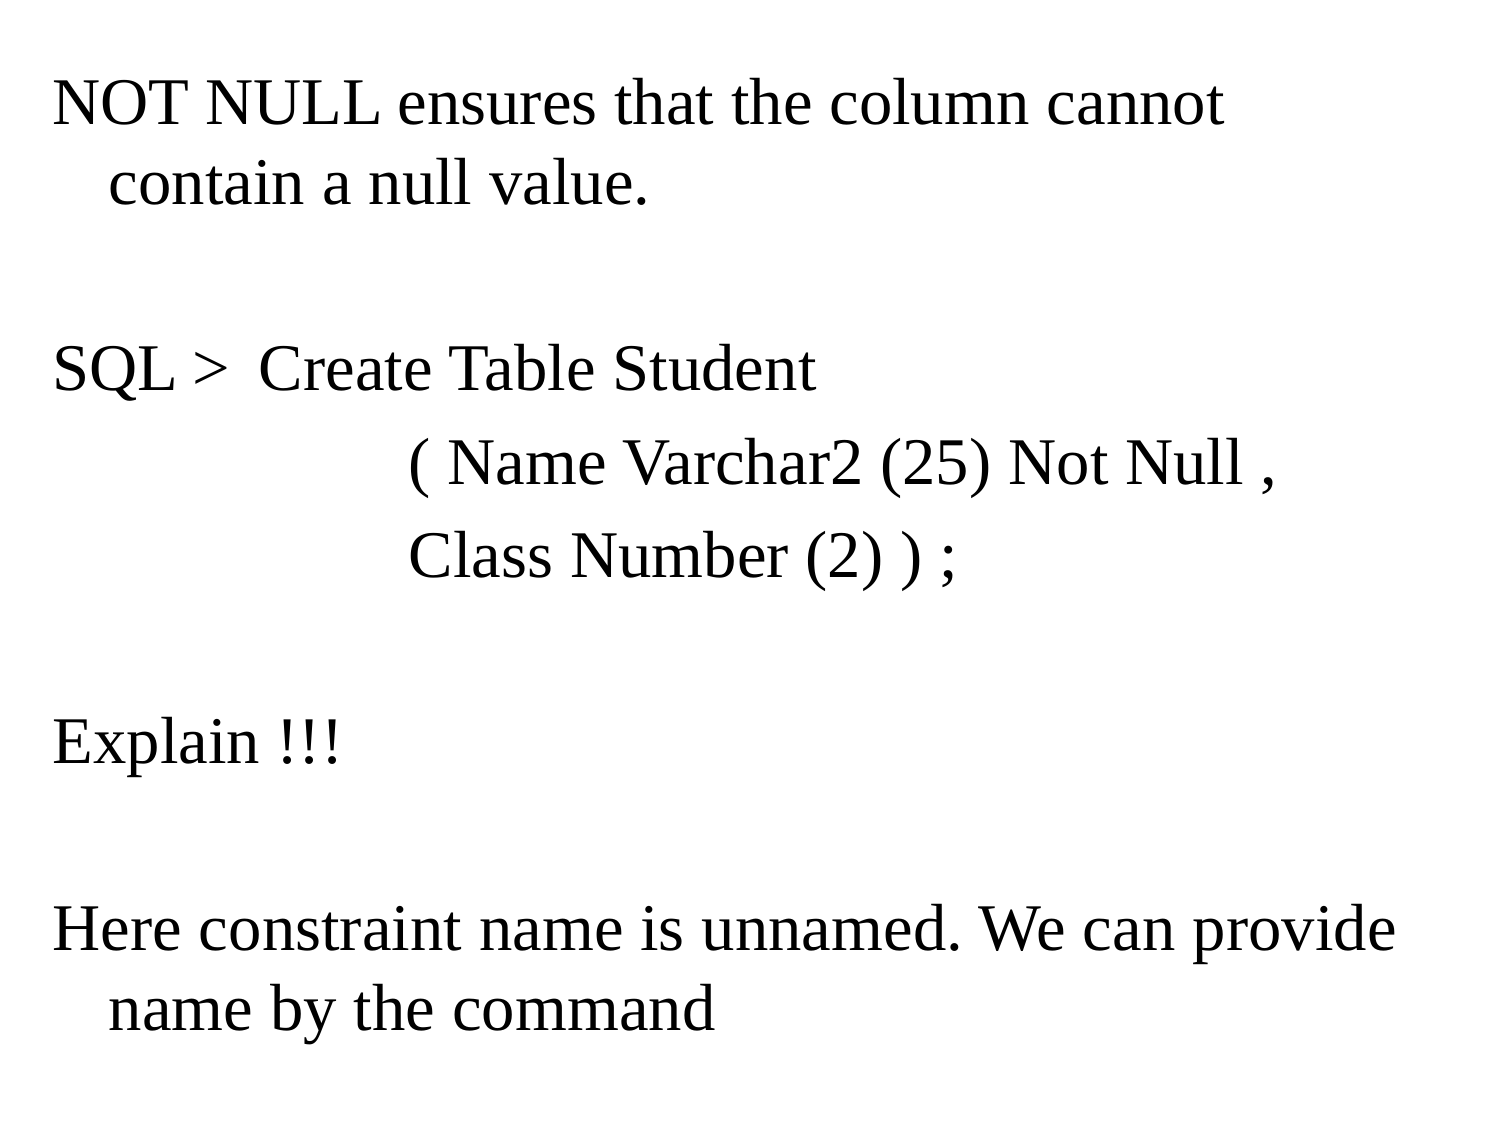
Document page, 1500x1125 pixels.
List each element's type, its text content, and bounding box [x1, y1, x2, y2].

list NOT NULL ensures that the column cannot contain a null value. SQL > Create Table Student ( Name Varchar2 (25) Not Null , Class Number (2) ) ; Explain !!! Here constraint name is unnamed. We can provide name by the command [37, 50, 1450, 1088]
